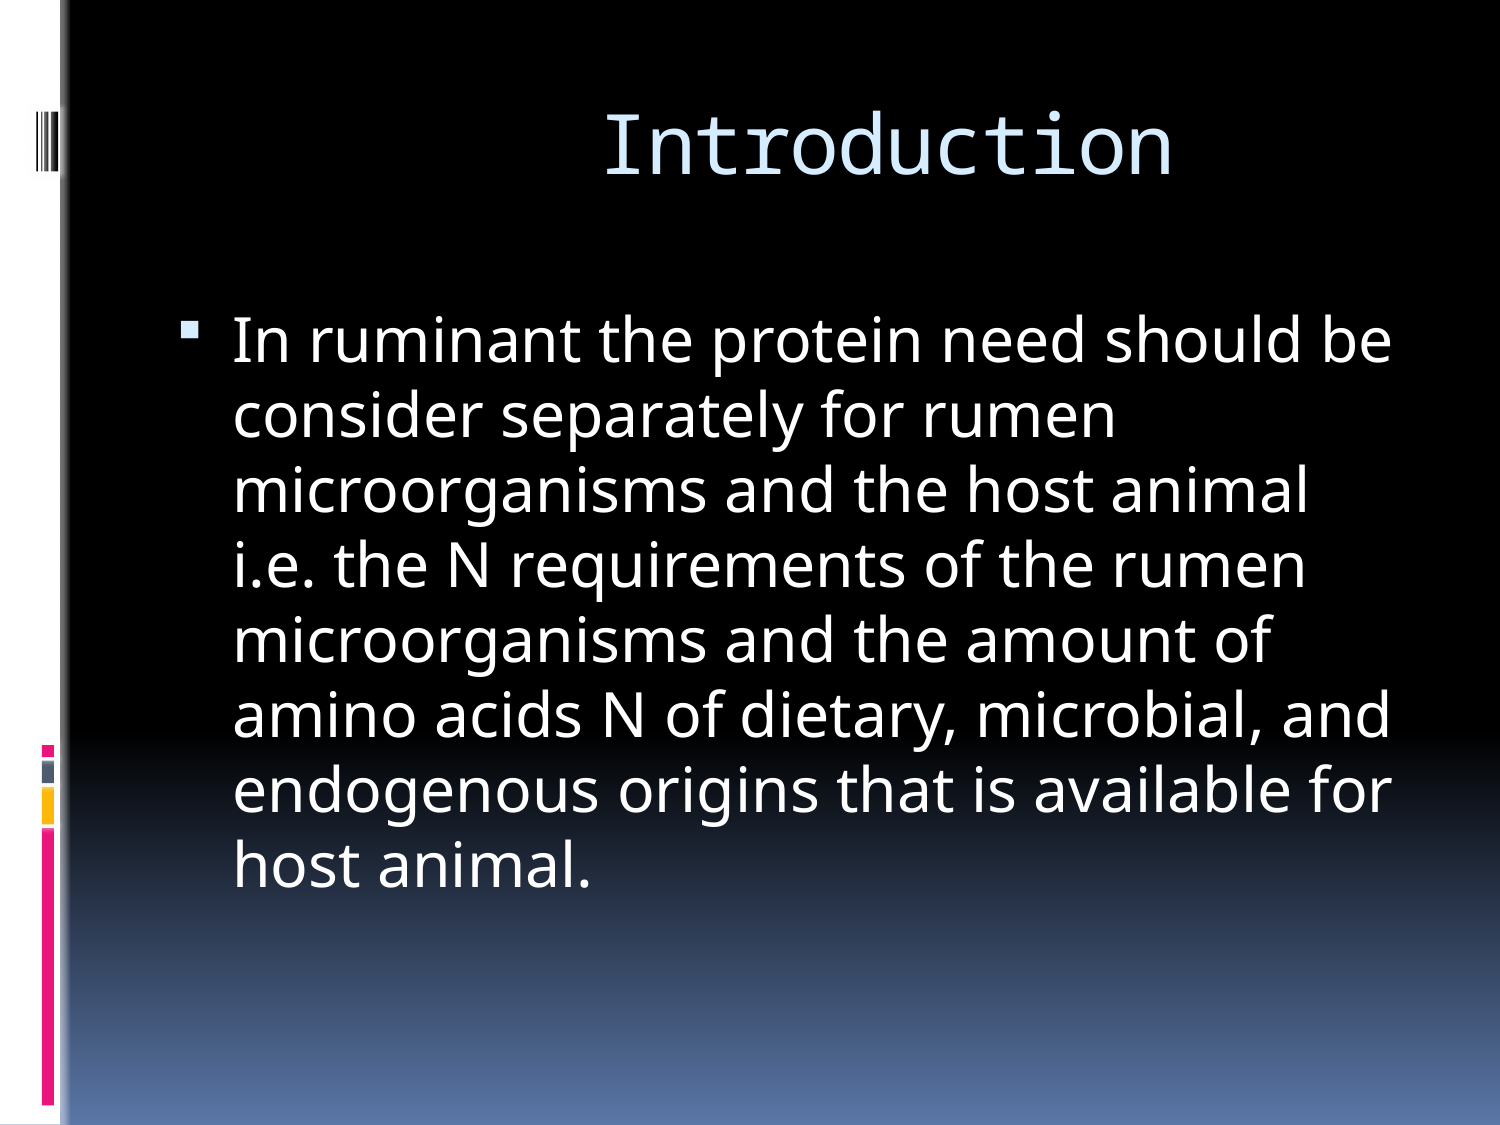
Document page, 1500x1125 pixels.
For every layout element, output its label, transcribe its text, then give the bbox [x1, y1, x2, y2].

list In ruminant the protein need should be consider separately for rumen microorganisms and the host animal i.e. the N requirements of the rumen microorganisms and the amount of amino acids N of dietary, microbial, and endogenous origins that is available for host animal. [150, 292, 1425, 1043]
title Introduction [150, 83, 1425, 234]
